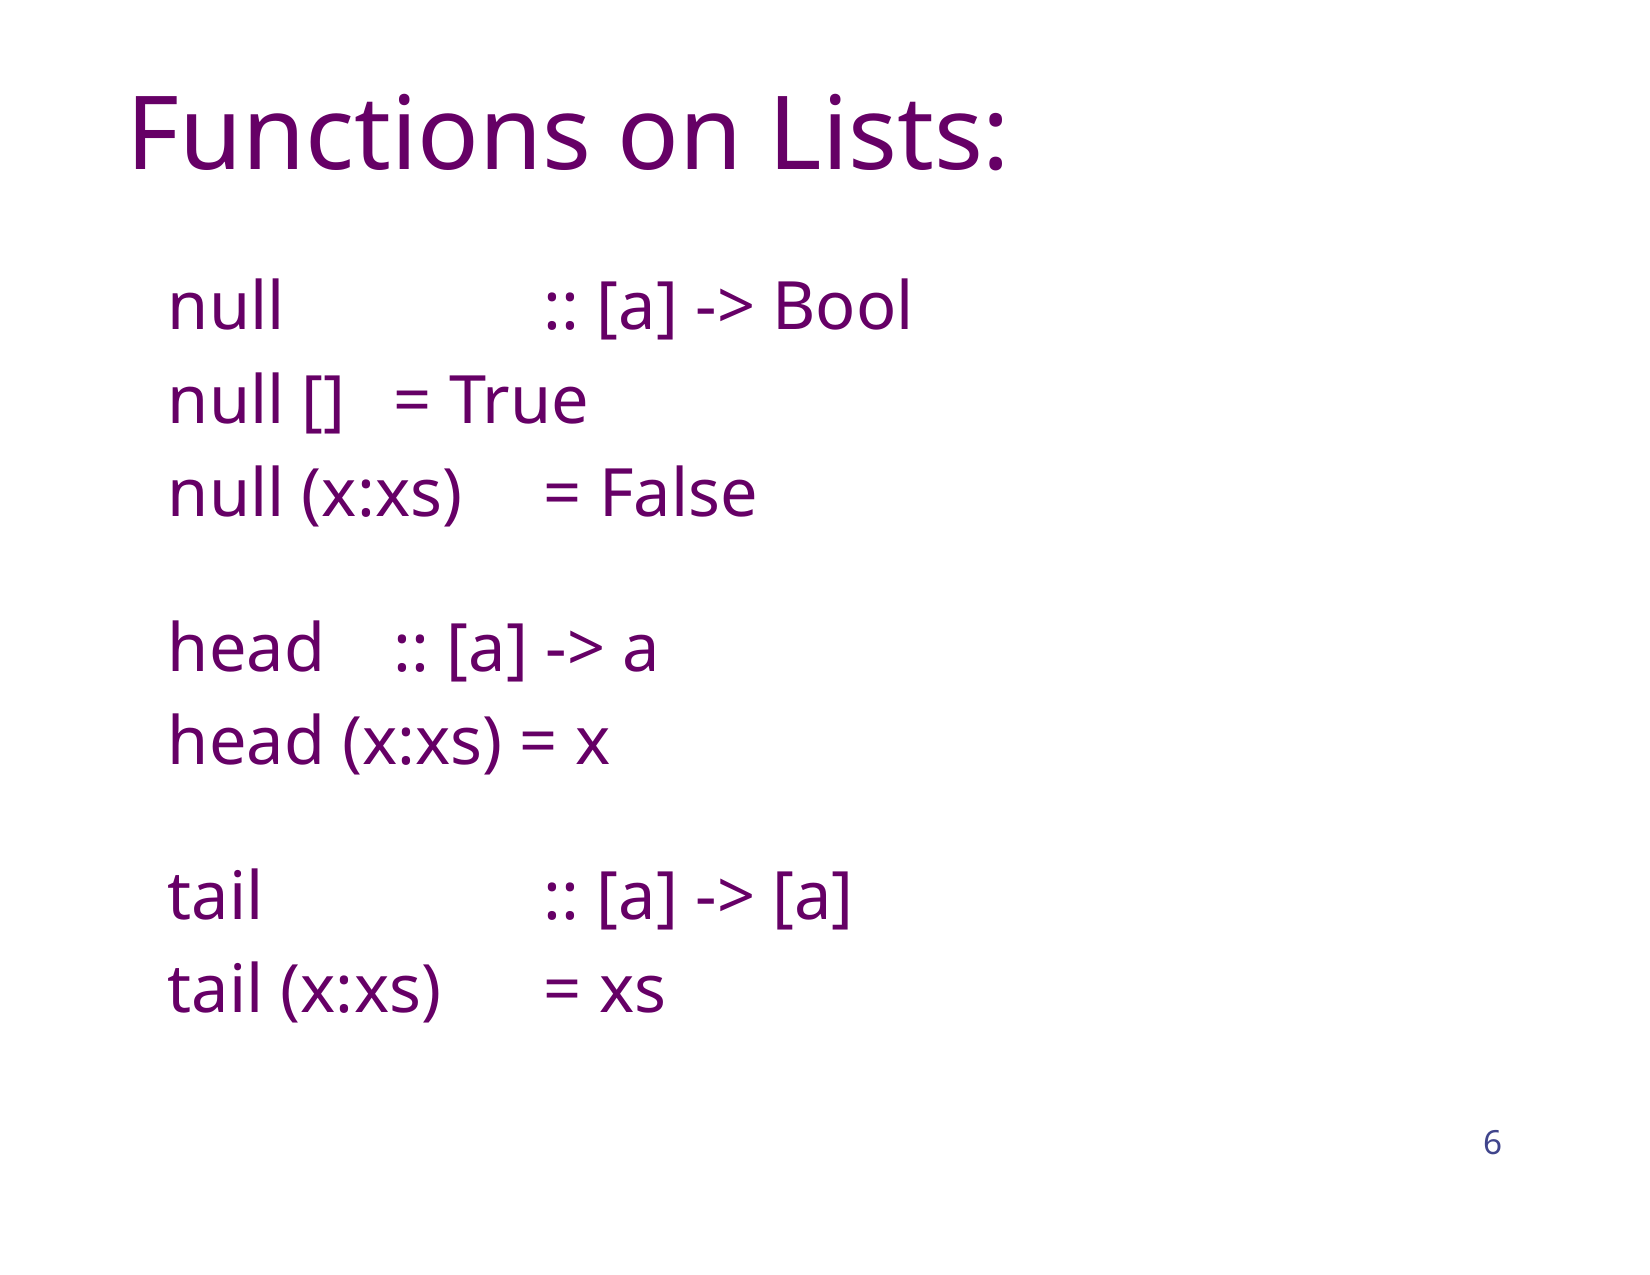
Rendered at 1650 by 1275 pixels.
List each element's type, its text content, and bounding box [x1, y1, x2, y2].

title Functions on Lists: [109, 56, 1513, 199]
list null :: [a] -> Bool null [] = True null (x:xs) = False head :: [a] -> a head (x:xs) = x tail :: [a] -> [a] tail (x:xs) = xs [151, 254, 1554, 1120]
slide_number 6 [1174, 1120, 1519, 1176]
